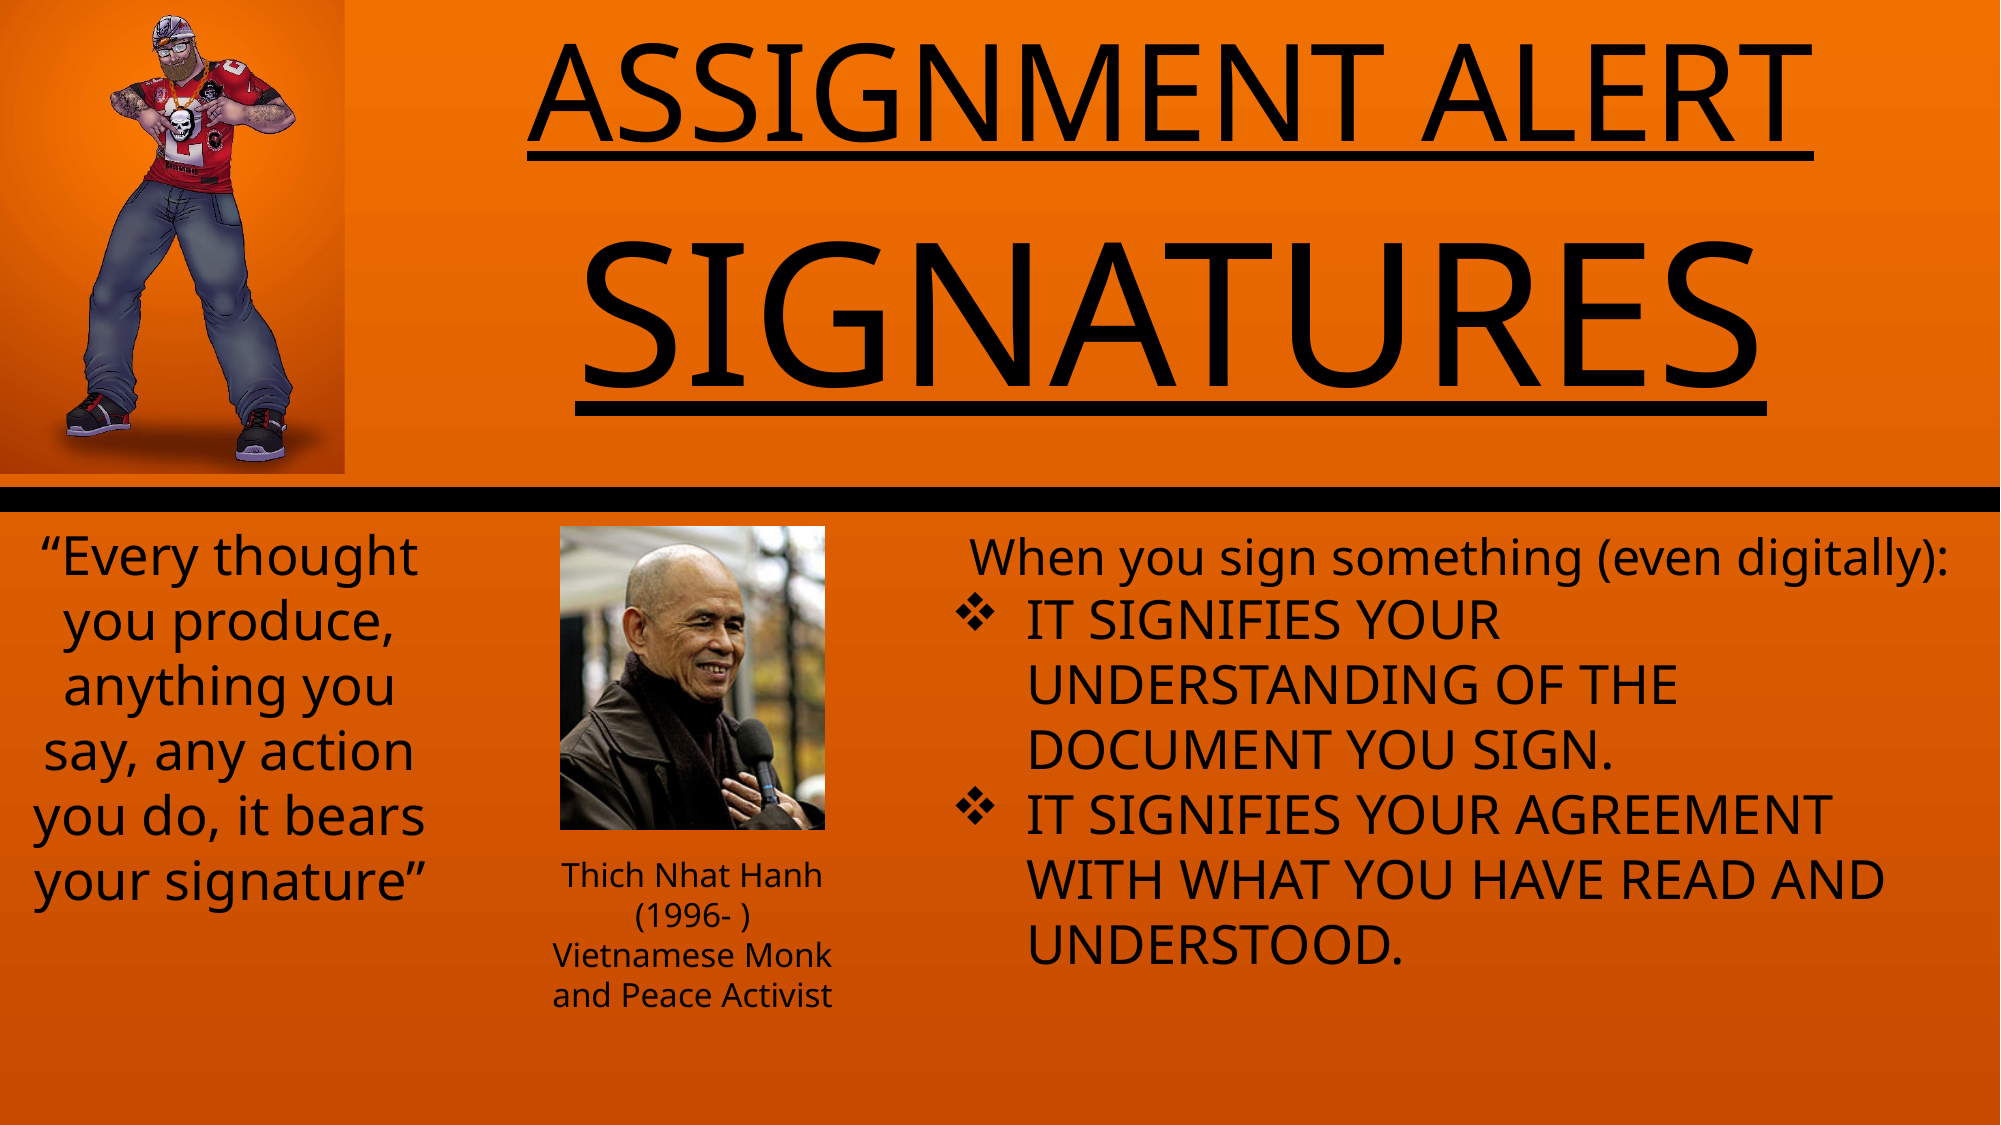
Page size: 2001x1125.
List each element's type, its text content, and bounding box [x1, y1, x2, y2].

text_box When you sign something (even digitally): IT SIGNIFIES YOUR UNDERSTANDING OF THE DOCUMENT YOU SIGN. IT SIGNIFIES YOUR AGREEMENT WITH WHAT YOU HAVE READ AND UNDERSTOOD. [936, 518, 1985, 983]
text_box [0, 0, 2000, 487]
text_box [0, 512, 2000, 1125]
text_box “Every thought you produce, anything you say, any action you do, it bears your signature” [11, 513, 450, 919]
picture [560, 526, 825, 830]
text_box ASSIGNMENT ALERT [364, 0, 1978, 176]
text_box SIGNATURES [369, 179, 1972, 434]
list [0, 0, 345, 474]
text_box Thich Nhat Hanh (1996- ) Vietnamese Monk and Peace Activist [506, 847, 879, 1022]
